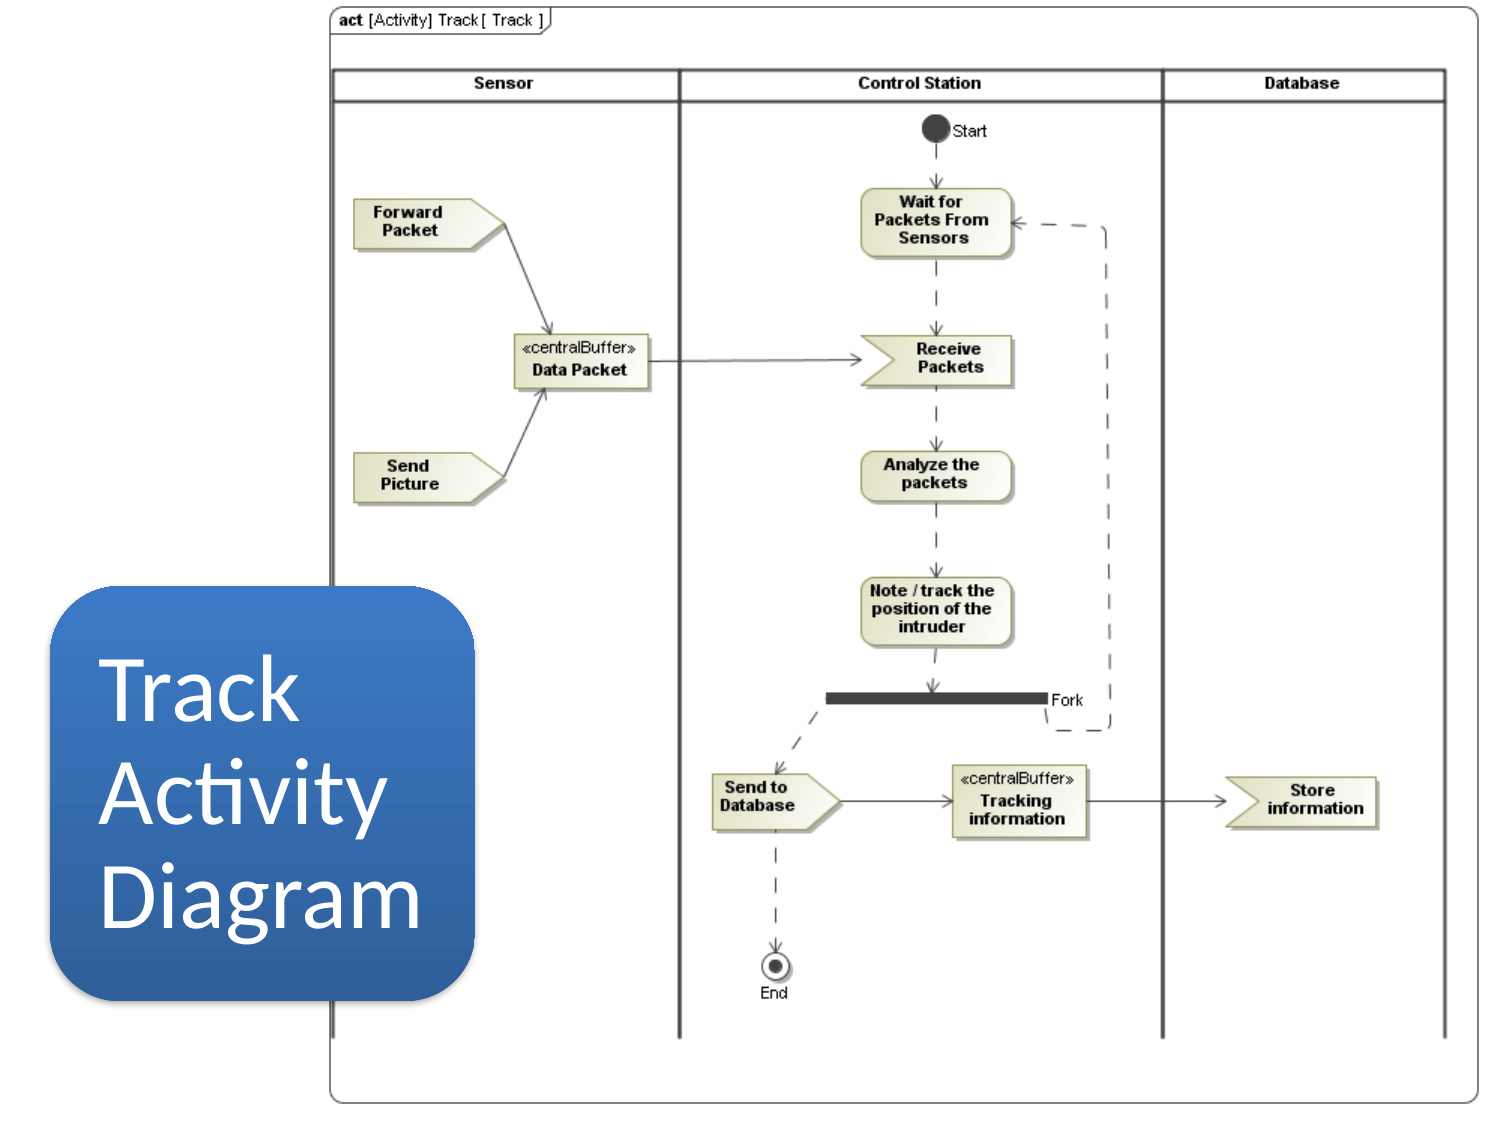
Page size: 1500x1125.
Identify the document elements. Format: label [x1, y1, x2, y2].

text_box [49, 549, 476, 1038]
picture [322, 0, 1500, 1125]
